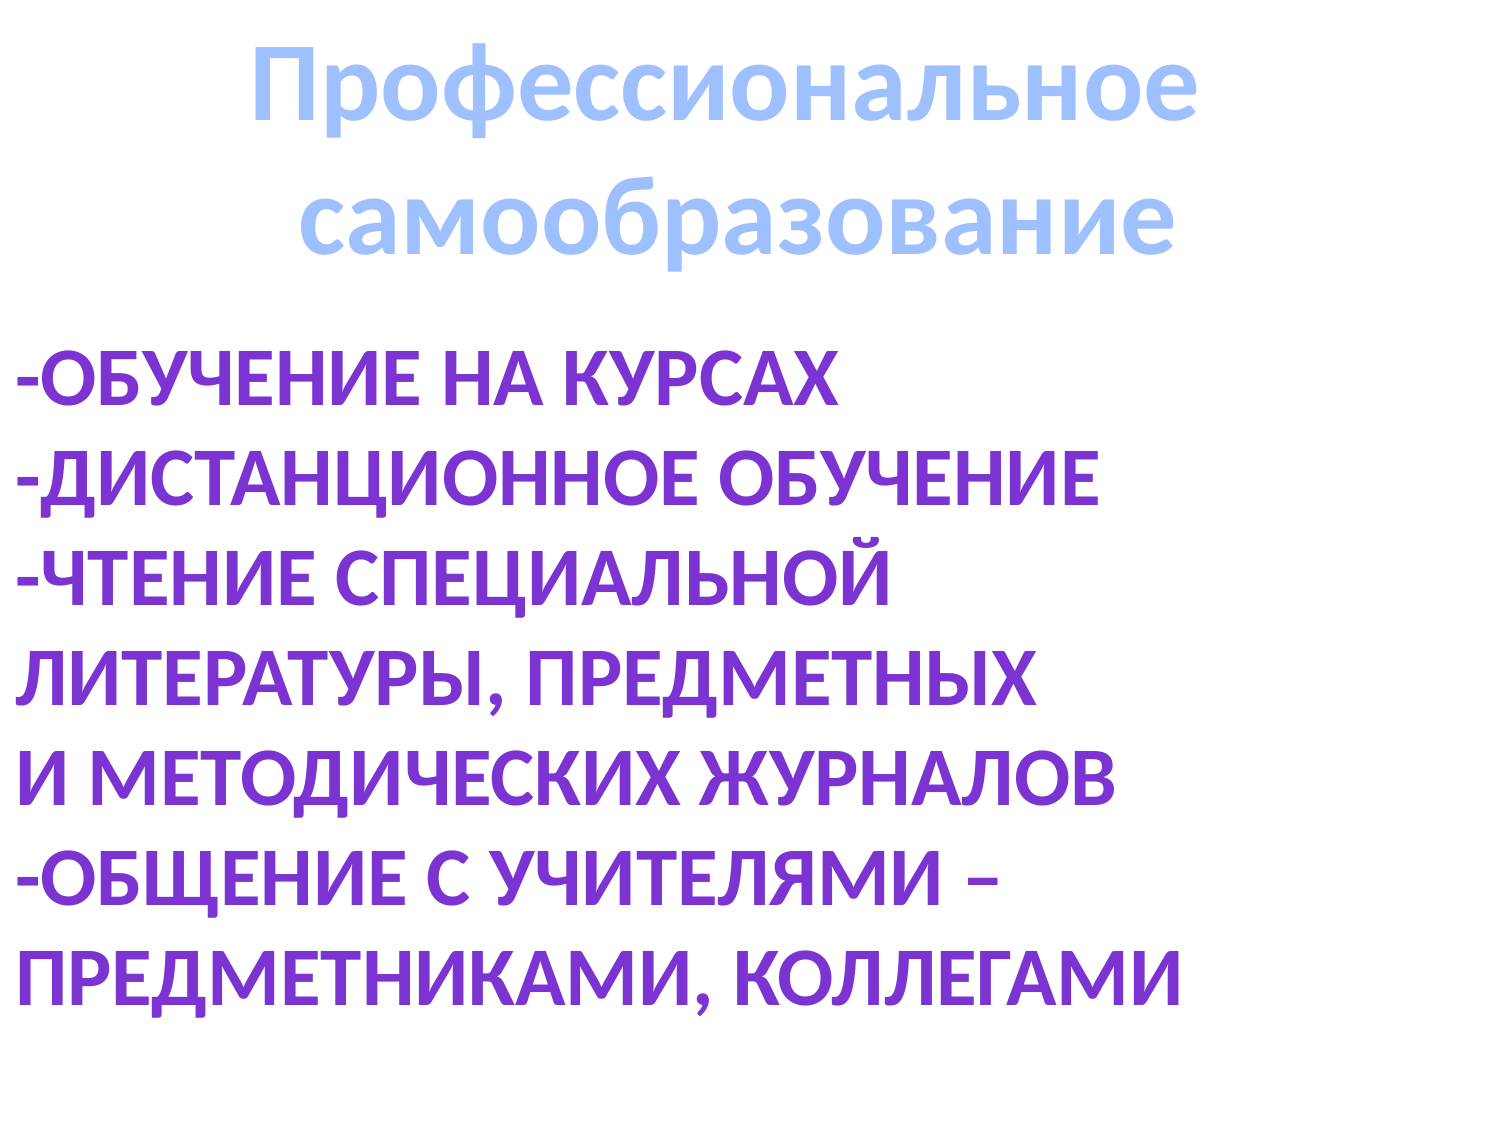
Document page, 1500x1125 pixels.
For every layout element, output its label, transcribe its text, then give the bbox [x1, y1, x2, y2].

text_box -Обучение на курсах -дистанционное обучение -чтение специальной Литературы, предметных и методических журналов -общение с учителями – предметниками, коллегами [0, 314, 1500, 1030]
text_box Профессиональное самообразование [234, 0, 1217, 285]
